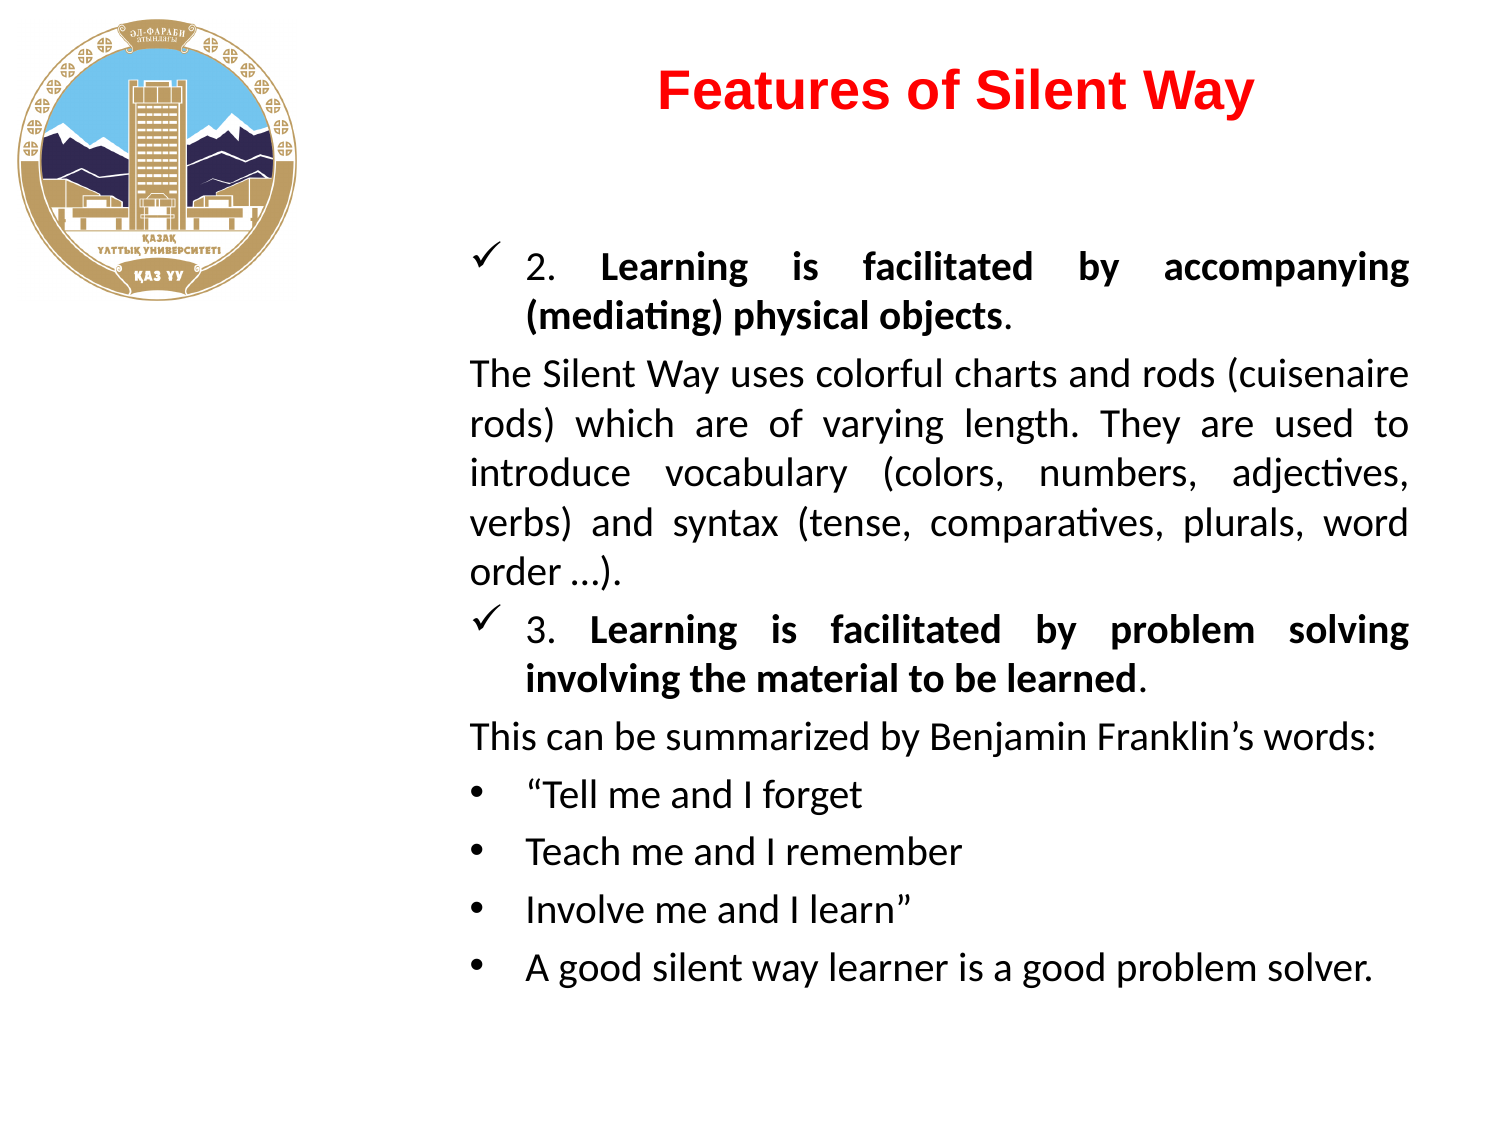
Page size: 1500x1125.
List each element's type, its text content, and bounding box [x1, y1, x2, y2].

picture [17, 18, 297, 301]
title Features of Silent Way [490, 45, 1425, 197]
list 2. Learning is facilitated by accompanying (mediating) physical objects. The Silent Way uses colorful charts and rods (cuisenaire rods) which are of varying length. They are used to introduce vocabulary (colors, numbers, adjectives, verbs) and syntax (tense, comparatives, plurals, word order …). 3. Learning is facilitated by problem solving involving the material to be learned. This can be summarized by Benjamin Franklin’s words: “Tell me and I forget Teach me and I remember Involve me and I learn” A good silent way learner is a good problem solver. [454, 231, 1425, 1005]
